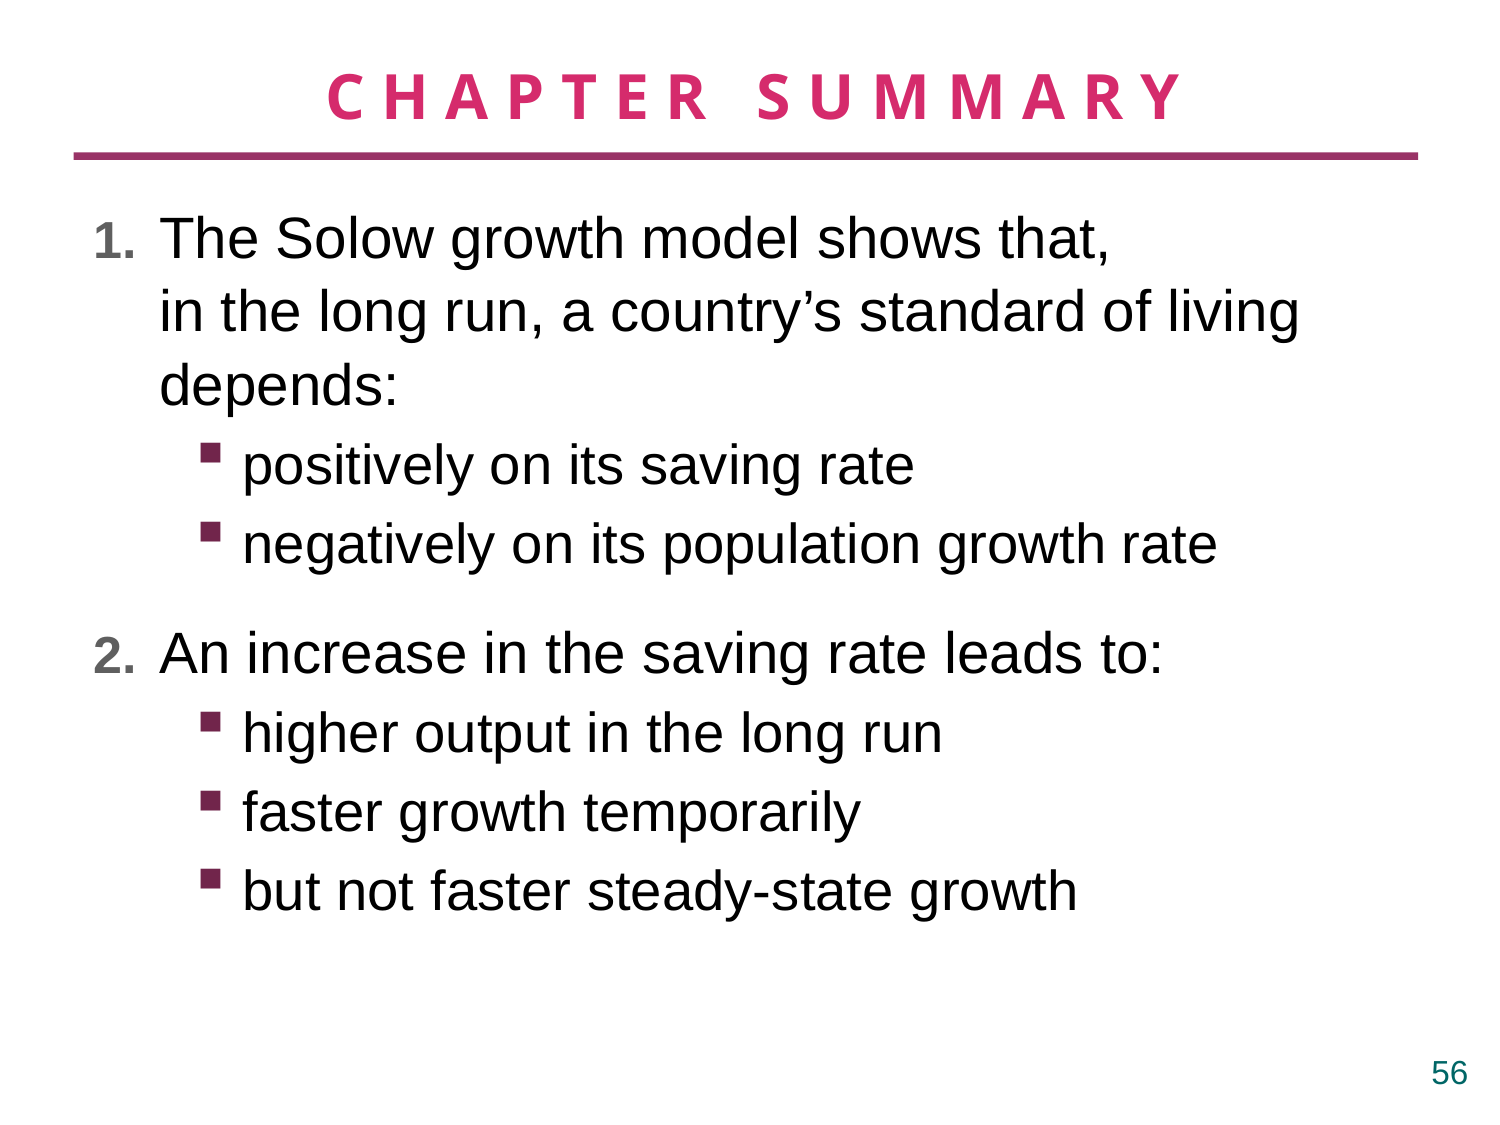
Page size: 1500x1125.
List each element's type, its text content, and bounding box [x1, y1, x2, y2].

text_box 55 [1386, 1051, 1469, 1100]
title CHAPTER SUMMARY [76, 46, 1430, 139]
text_box [72, 150, 1420, 162]
list 1. The Solow growth model shows that, in the long run, a country’s standard of living depends: positively on its saving rate negatively on its population growth rate 2. An increase in the saving rate leads to: higher output in the long run faster growth temporarily but not faster steady-state growth [78, 188, 1425, 1033]
